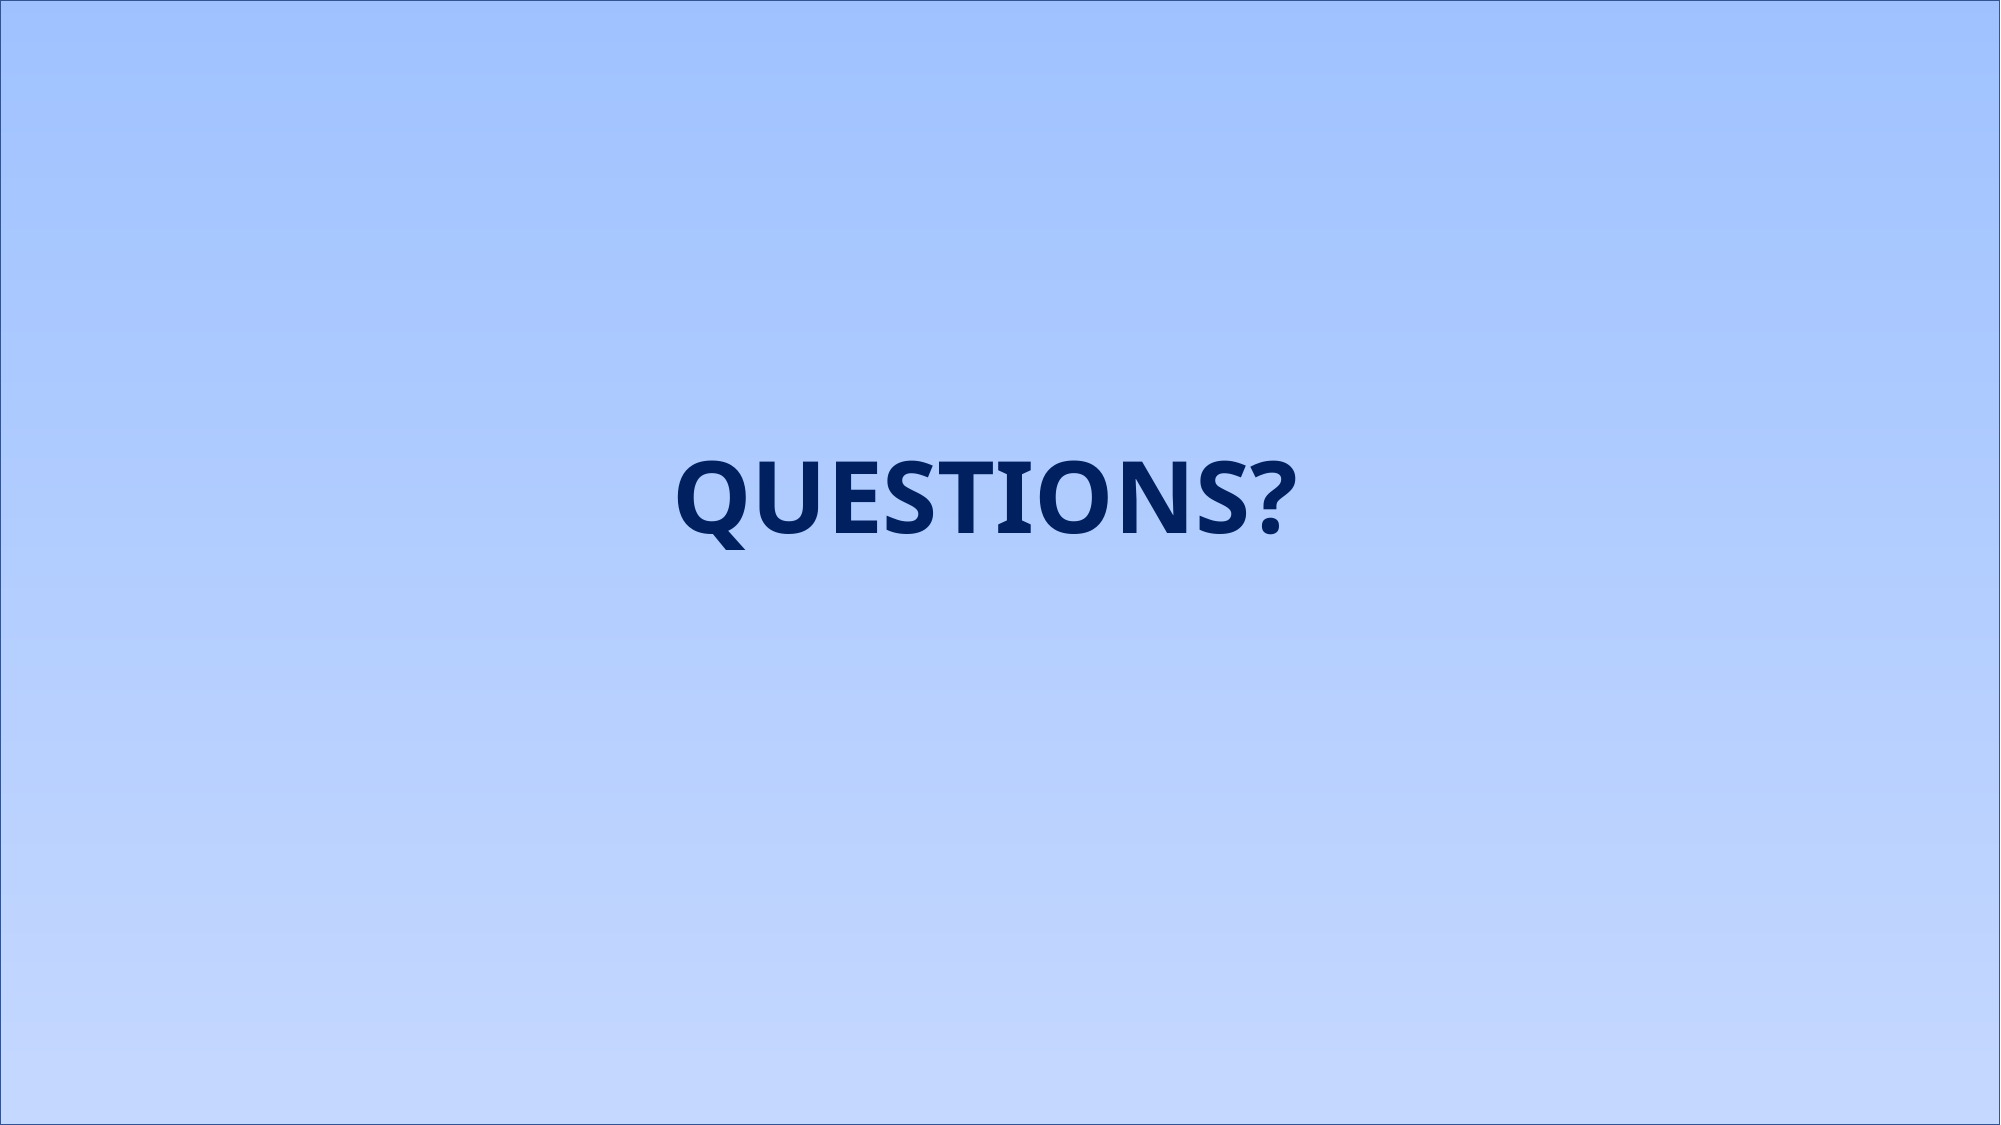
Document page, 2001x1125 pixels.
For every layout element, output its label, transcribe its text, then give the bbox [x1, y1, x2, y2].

text_box [0, 0, 2000, 1125]
text_box QUESTIONS? [0, 426, 1971, 561]
